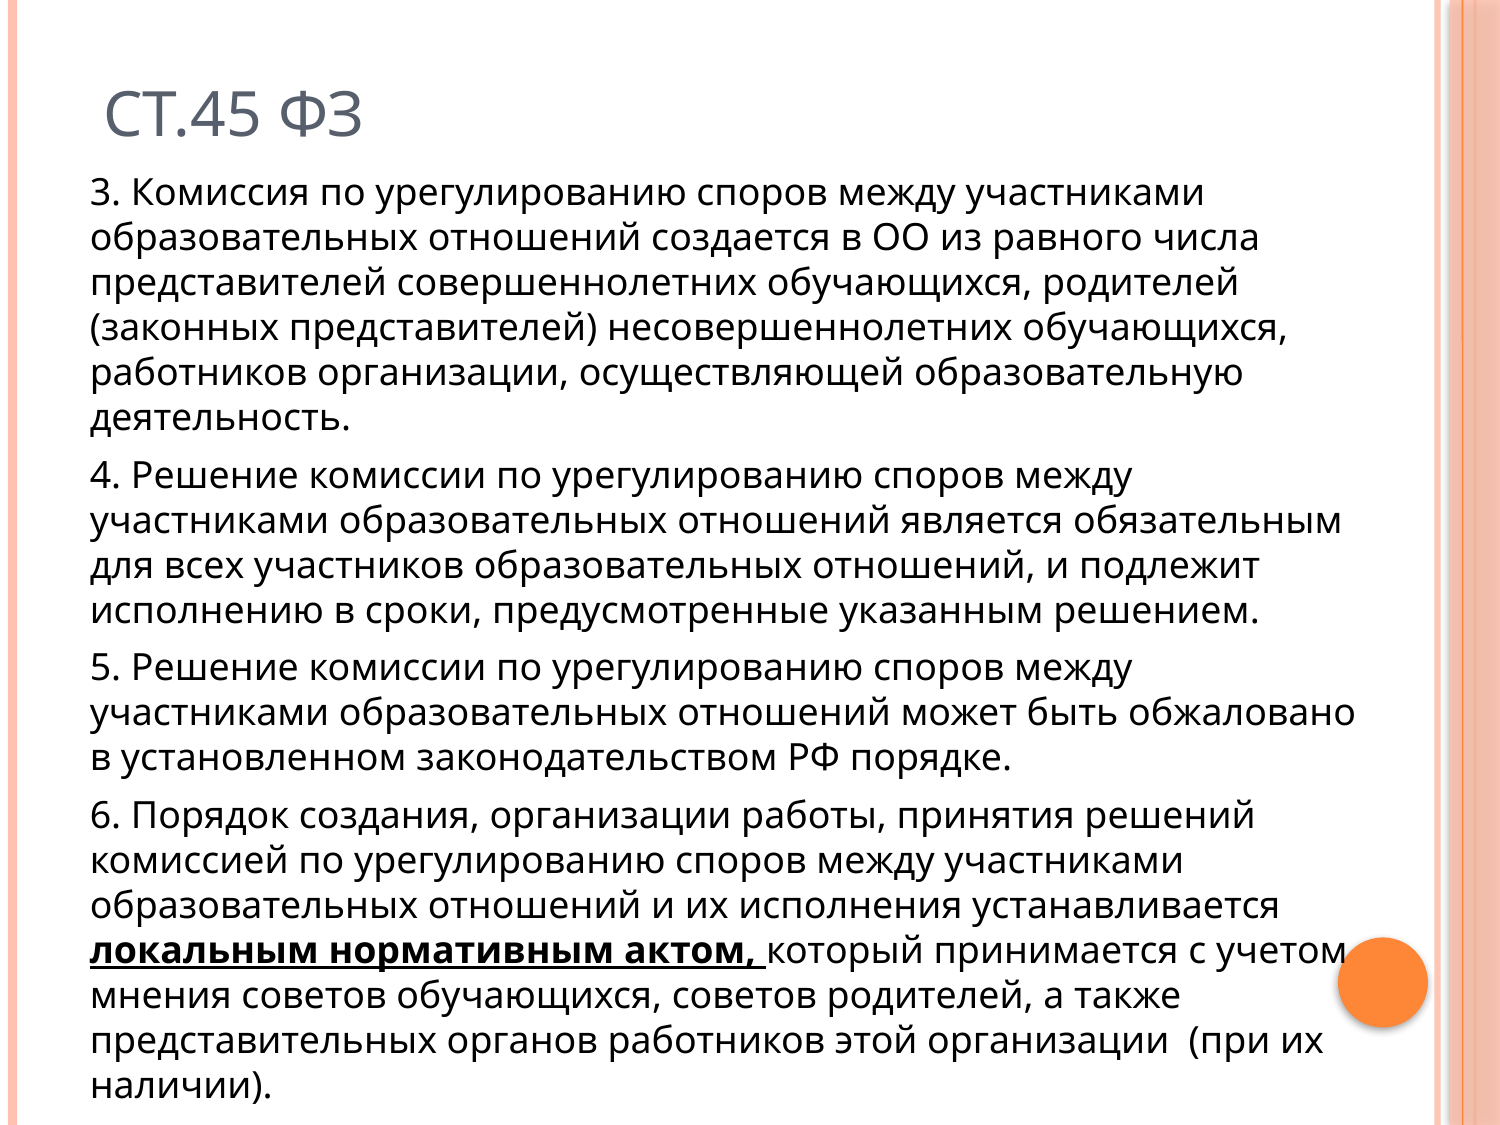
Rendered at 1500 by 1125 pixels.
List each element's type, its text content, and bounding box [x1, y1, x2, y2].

list 3. Комиссия по урегулированию споров между участниками образовательных отношений создается в ОО из равного числа представителей совершеннолетних обучающихся, родителей (законных представителей) несовершеннолетних обучающихся, работников организации, осуществляющей образовательную деятельность. 4. Решение комиссии по урегулированию споров между участниками образовательных отношений является обязательным для всех участников образовательных отношений, и подлежит исполнению в сроки, предусмотренные указанным решением. 5. Решение комиссии по урегулированию споров между участниками образовательных отношений может быть обжаловано в установленном законодательством РФ порядке. 6. Порядок создания, организации работы, принятия решений комиссией по урегулированию споров между участниками образовательных отношений и их исполнения устанавливается локальным нормативным актом, который принимается с учетом мнения советов обучающихся, советов родителей, а также представительных органов работников этой организации (при их наличии). [75, 160, 1376, 1062]
title Ст.45 ФЗ [88, 4, 1314, 157]
